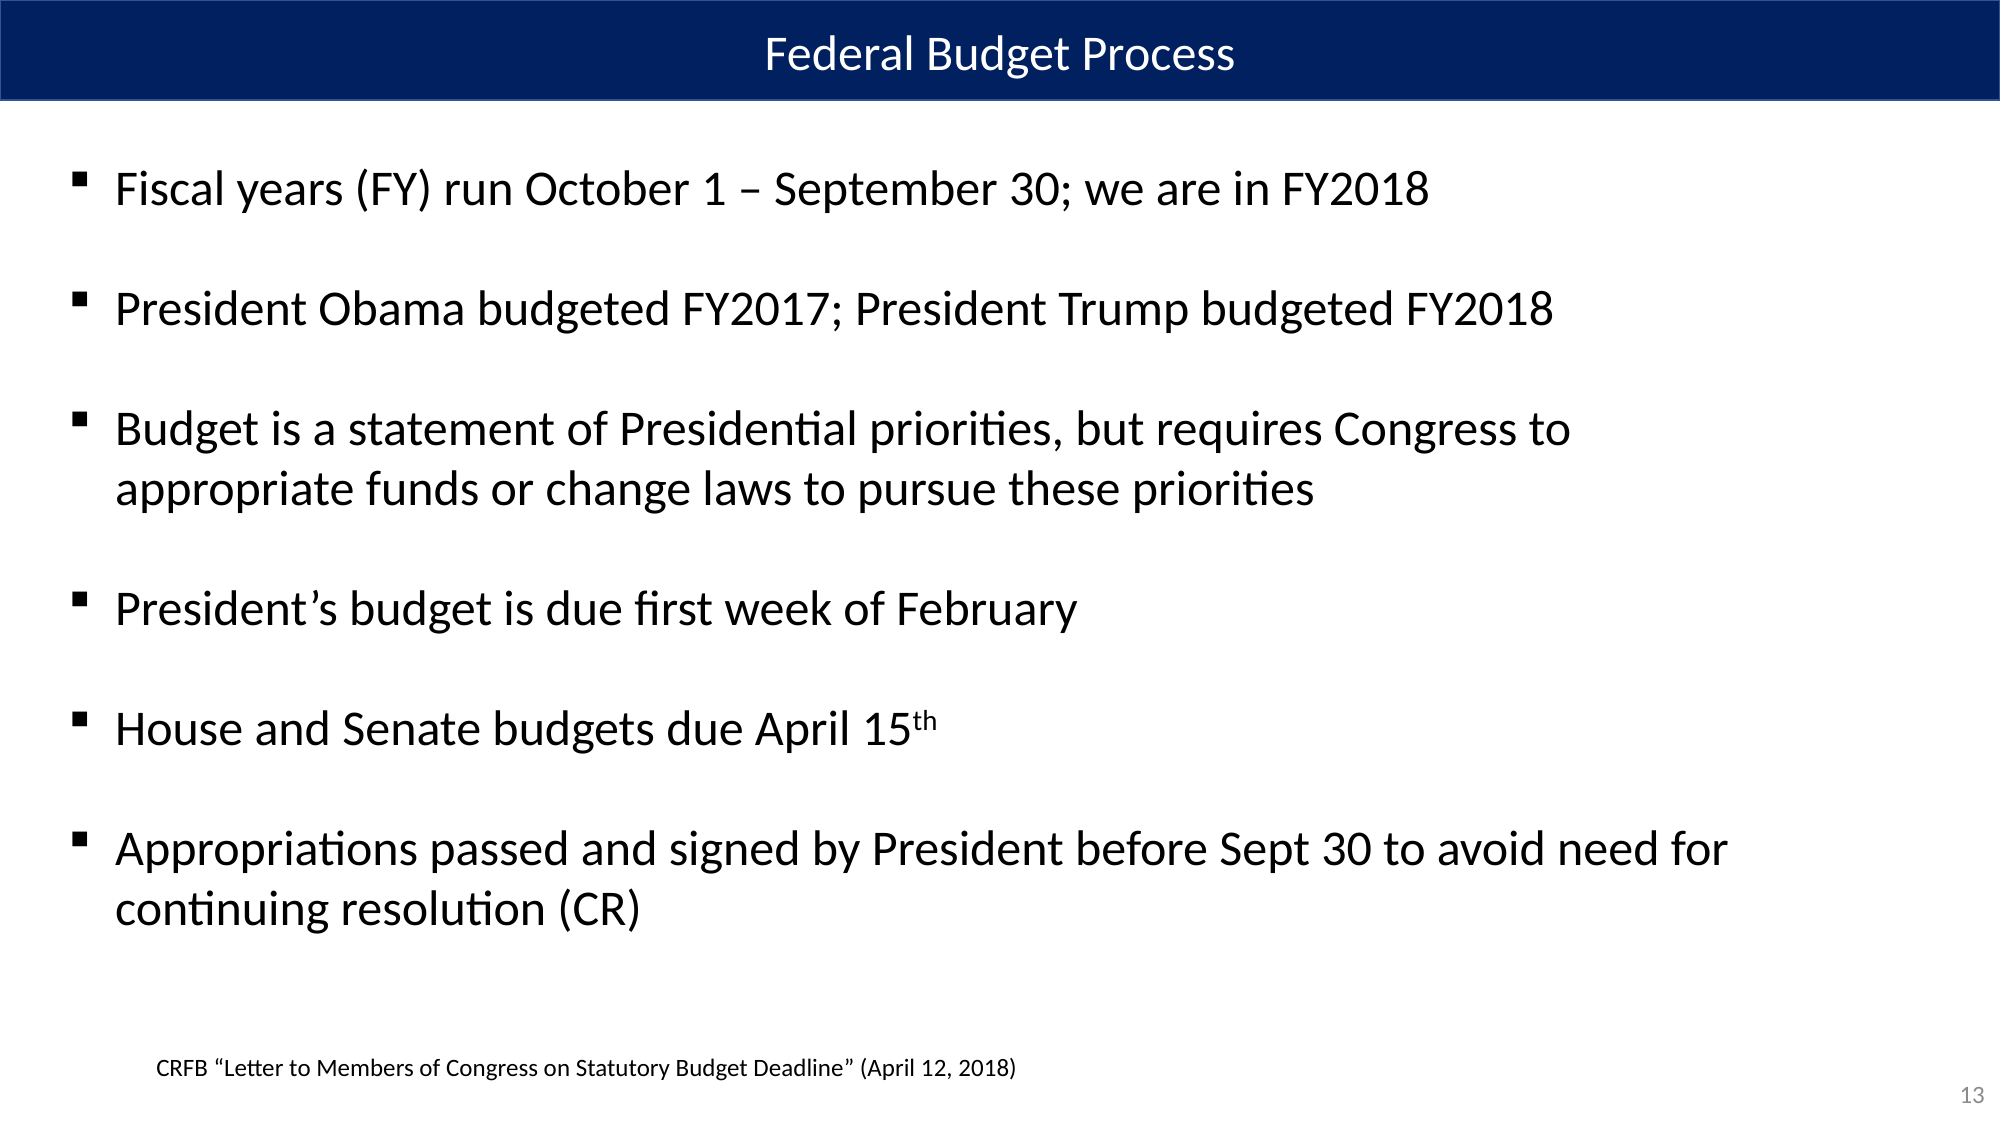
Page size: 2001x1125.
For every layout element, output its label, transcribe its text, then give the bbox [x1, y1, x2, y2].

text_box Fiscal years (FY) run October 1 – September 30; we are in FY2018 President Obama budgeted FY2017; President Trump budgeted FY2018 Budget is a statement of Presidential priorities, but requires Congress to appropriate funds or change laws to pursue these priorities President’s budget is due first week of February House and Senate budgets due April 15th Appropriations passed and signed by President before Sept 30 to avoid need for continuing resolution (CR) [53, 148, 1775, 988]
text_box Federal Budget Process [0, 0, 2000, 101]
text_box CRFB “Letter to Members of Congress on Statutory Budget Deadline” (April 12, 2018) [141, 1044, 1034, 1089]
slide_number 13 [1550, 1063, 2000, 1124]
